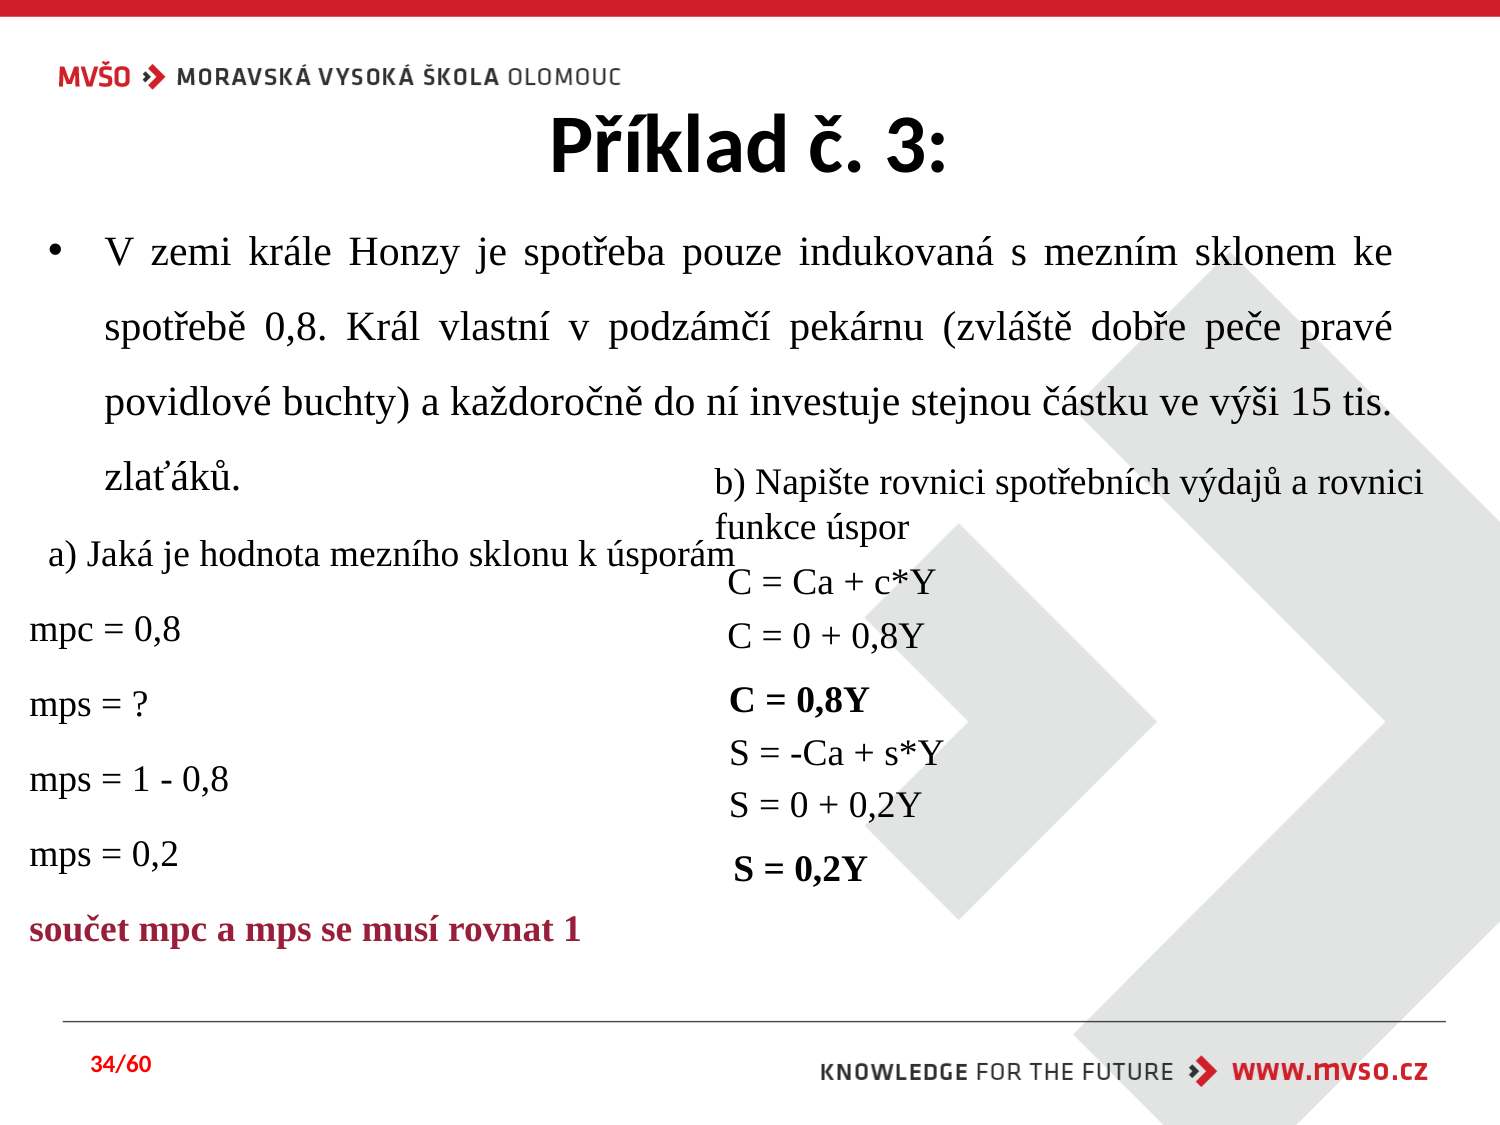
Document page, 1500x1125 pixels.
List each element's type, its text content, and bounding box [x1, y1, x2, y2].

list V zemi krále Honzy je spotřeba pouze indukovaná s mezním sklonem ke spotřebě 0,8. Král vlastní v podzámčí pekárnu (zvláště dobře peče pravé povidlové buchty) a každoročně do ní investuje stejnou částku ve výši 15 tis. zlaťáků. Jaká je hodnota mezního sklonu k úsporám mpc = 0,8 mps = ? mps = 1 - 0,8 mps = 0,2 součet mpc a mps se musí rovnat 1 [14, 191, 1410, 934]
text_box S = 0 + 0,2Y [714, 772, 947, 833]
text_box C = 0 + 0,8Y [712, 603, 941, 664]
text_box S = -Ca + s*Y [714, 720, 960, 781]
text_box S = 0,2Y [718, 836, 884, 897]
text_box 34/60 [74, 1040, 213, 1085]
text_box b) Napište rovnici spotřebních výdajů a rovnici funkce úspor [699, 449, 1450, 555]
title Příklad č. 3: [75, 45, 1425, 233]
picture [0, 0, 1500, 1125]
text_box C = Ca + c*Y [712, 549, 952, 609]
text_box C = 0,8Y [714, 667, 894, 720]
